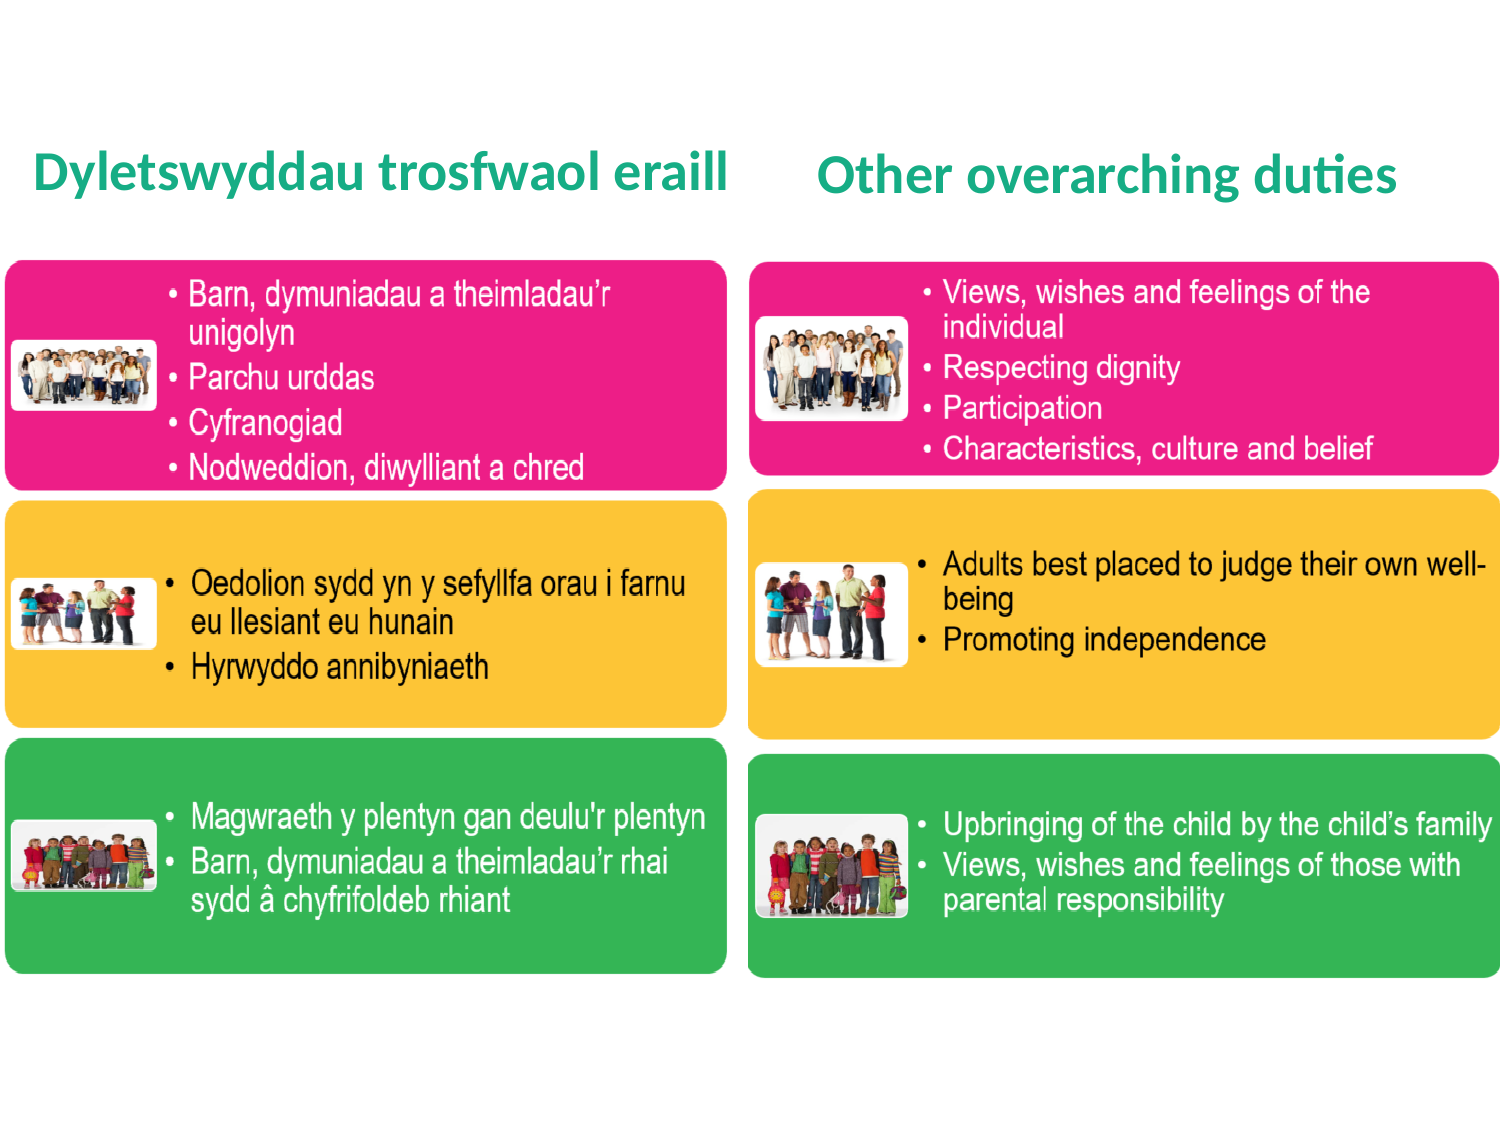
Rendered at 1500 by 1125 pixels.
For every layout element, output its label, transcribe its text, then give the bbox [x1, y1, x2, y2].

title Other overarching duties [802, 94, 1500, 257]
picture [0, 257, 728, 983]
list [748, 257, 1500, 983]
text_box Dyletswyddau trosfwaol eraill [18, 91, 1313, 255]
